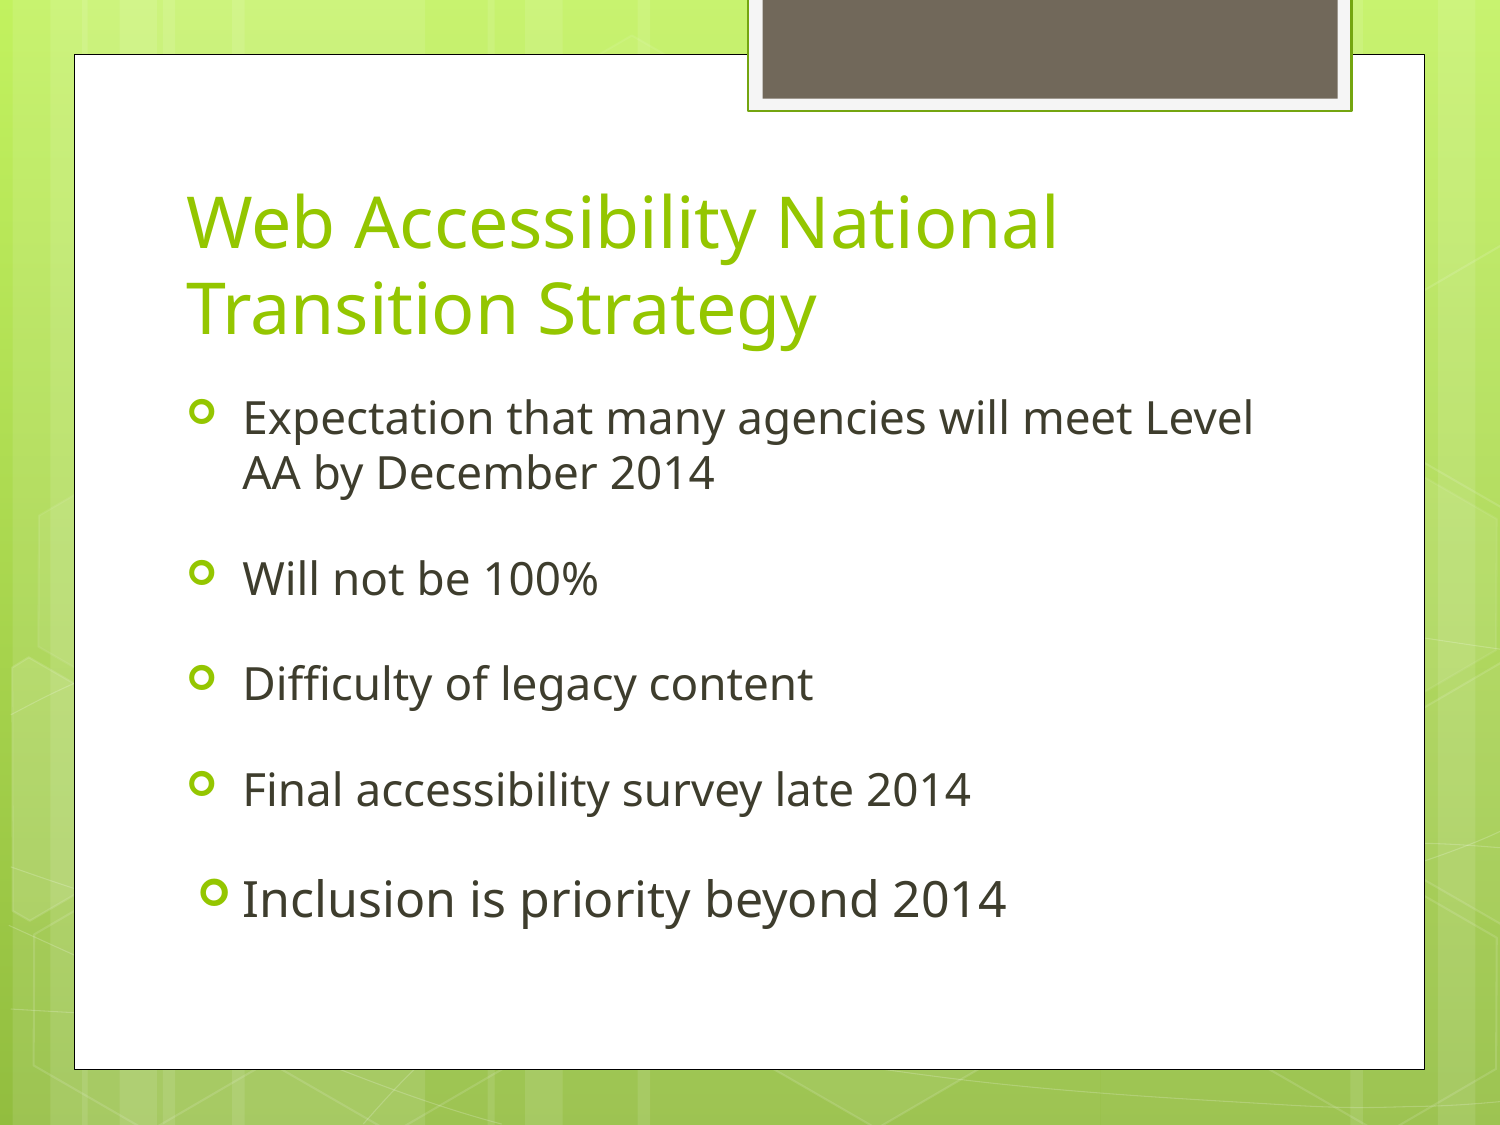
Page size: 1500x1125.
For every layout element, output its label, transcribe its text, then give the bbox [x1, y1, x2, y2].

list Expectation that many agencies will meet Level AA by December 2014 Will not be 100% Difficulty of legacy content Final accessibility survey late 2014 Inclusion is priority beyond 2014 [171, 381, 1283, 957]
title Web Accessibility National Transition Strategy [171, 168, 1324, 357]
